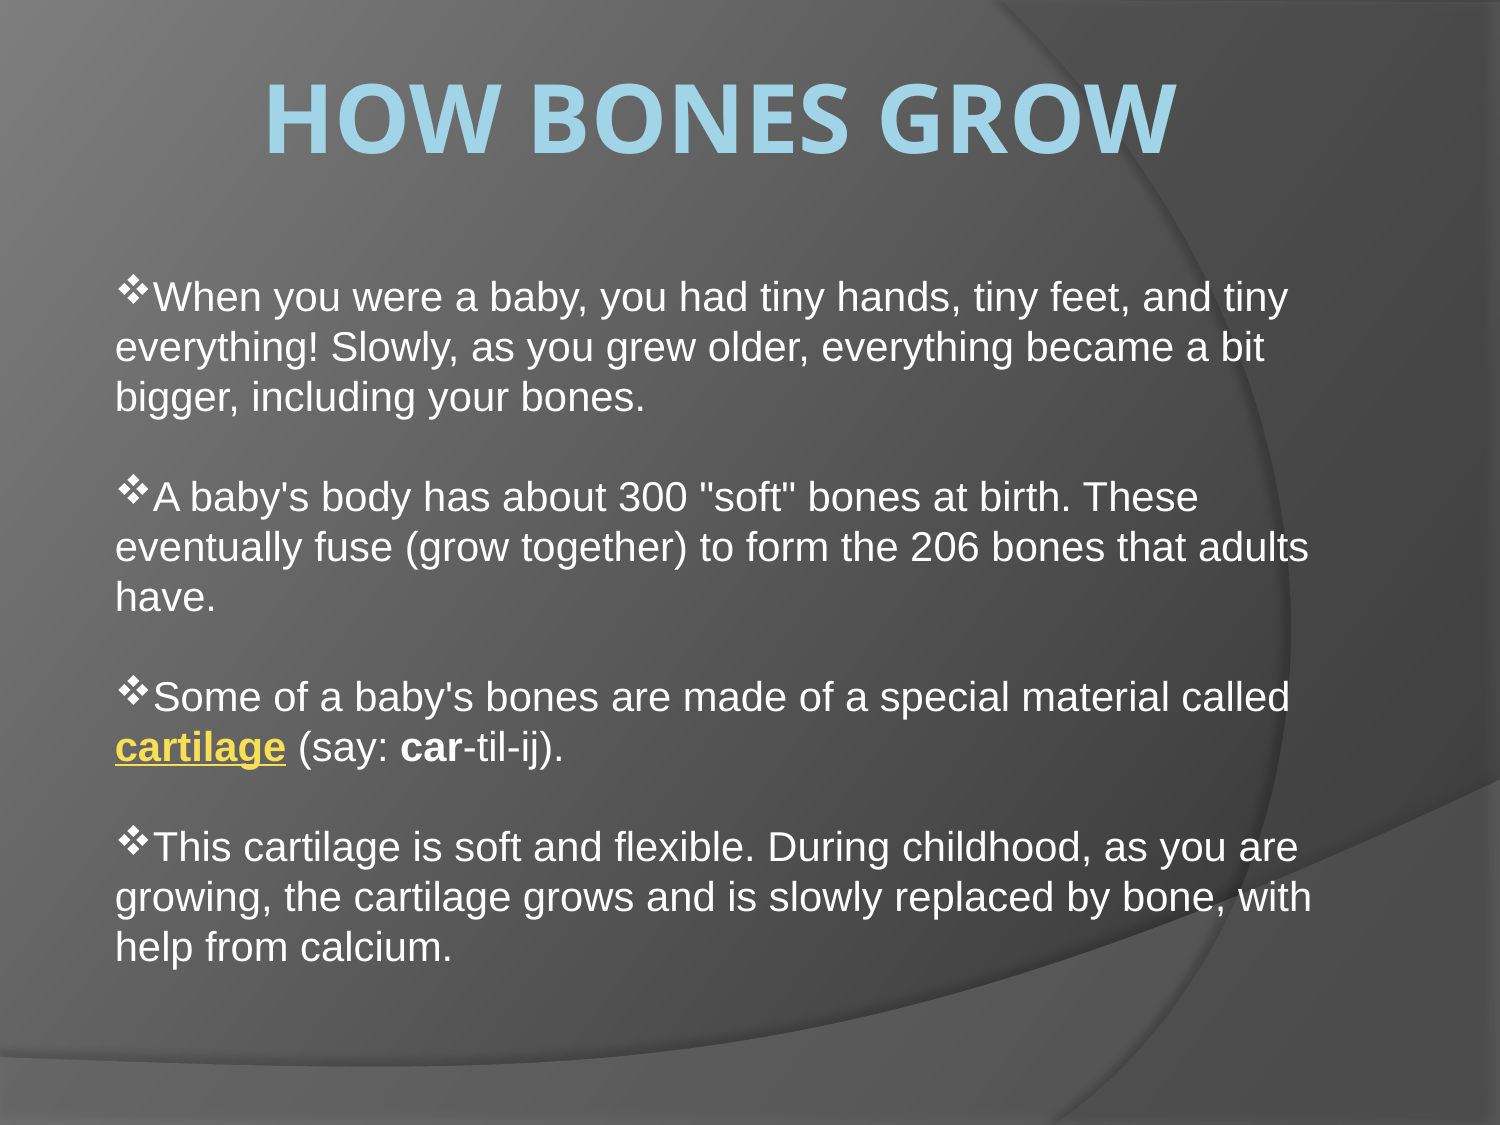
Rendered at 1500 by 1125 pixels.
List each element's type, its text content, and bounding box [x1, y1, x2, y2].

text_box When you were a baby, you had tiny hands, tiny feet, and tiny everything! Slowly, as you grew older, everything became a bit bigger, including your bones. A baby's body has about 300 "soft" bones at birth. These eventually fuse (grow together) to form the 206 bones that adults have. Some of a baby's bones are made of a special material called cartilage (say: car-til-ij). This cartilage is soft and flexible. During childhood, as you are growing, the cartilage grows and is slowly replaced by bone, with help from calcium. [99, 262, 1400, 1098]
title How Bones Grow [187, 50, 1251, 262]
